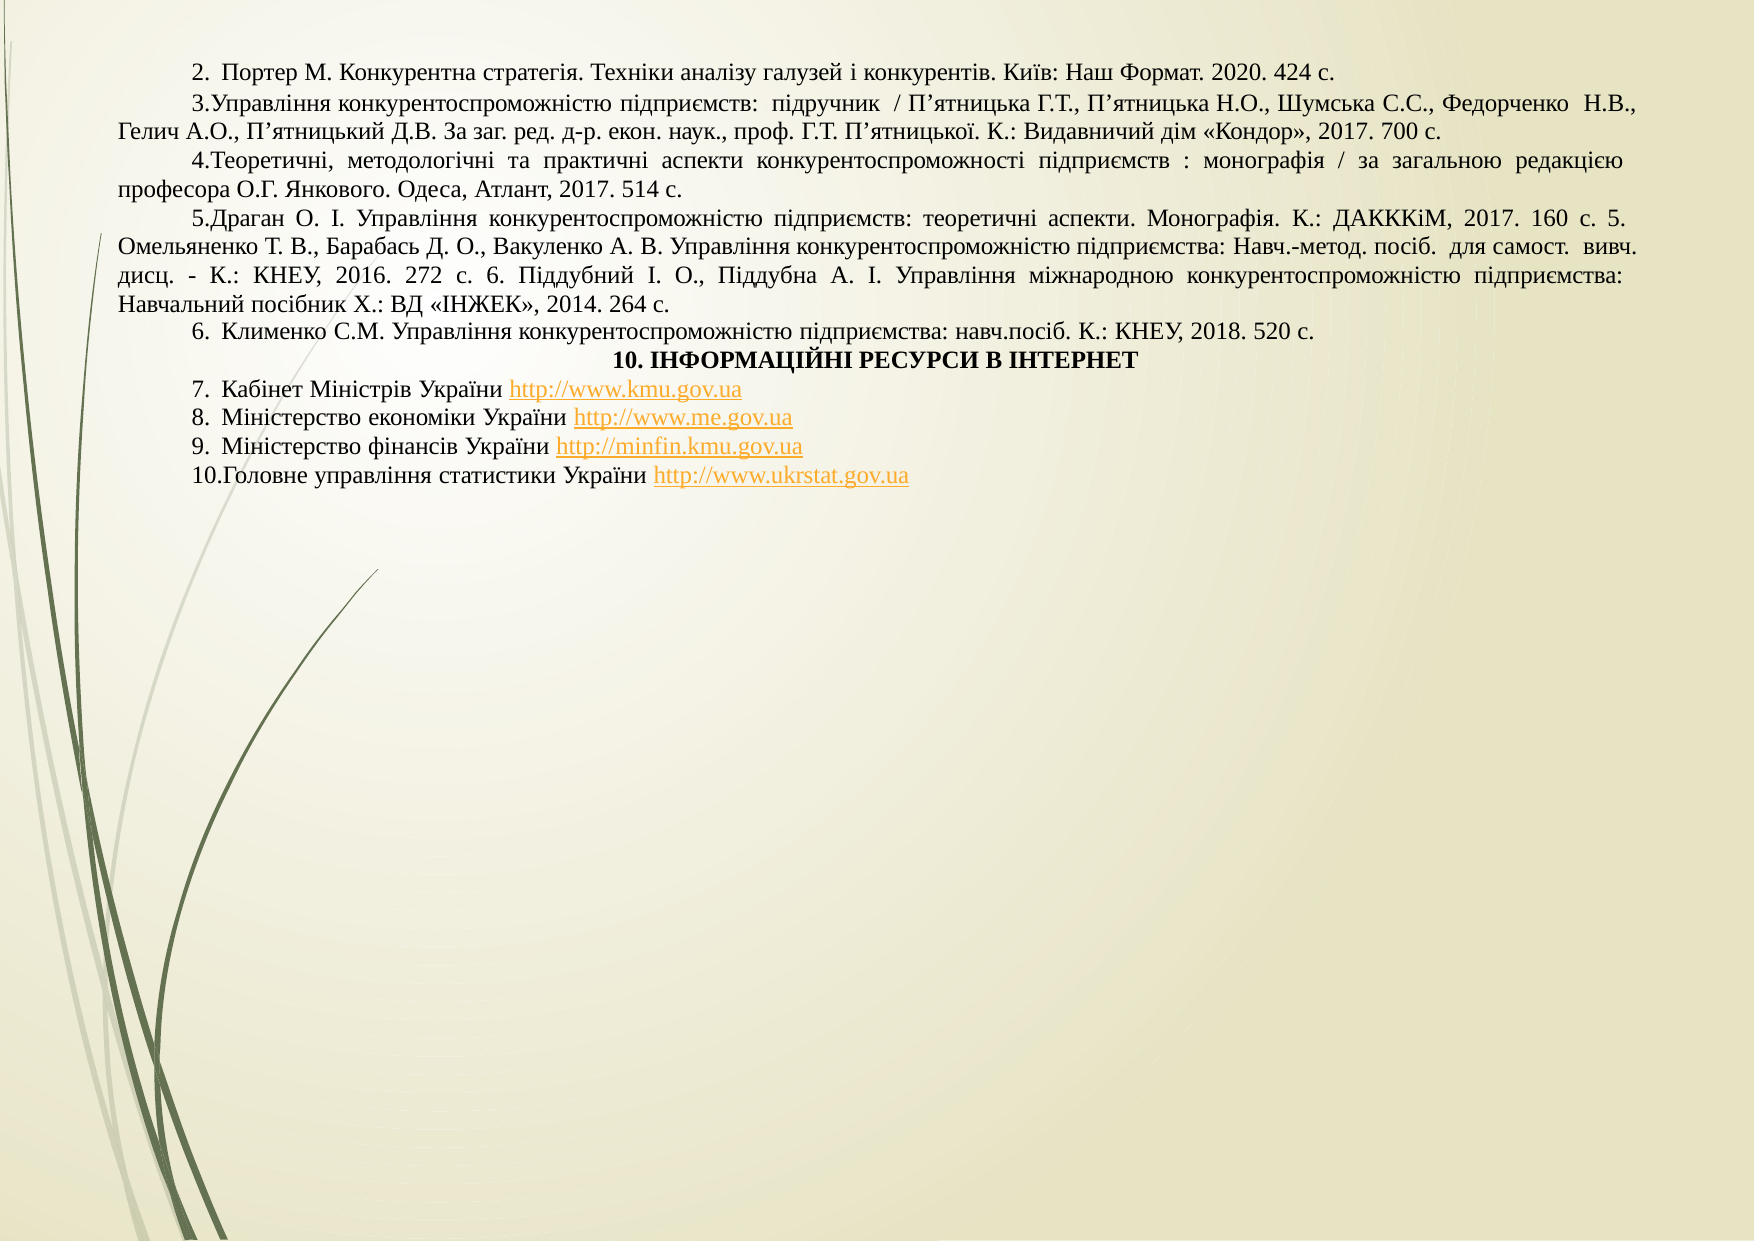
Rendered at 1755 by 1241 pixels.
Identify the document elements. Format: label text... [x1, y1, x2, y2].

text_box Портер М. Конкурентна стратегія. Техніки аналізу галузей і конкурентів. Київ: Наш Формат. 2020. 424 с. Управління конкурентоспроможністю підприємств: підручник / П’ятницька Г.Т., П’ятницька Н.О., Шумська С.С., Федорченко Н.В., Гелич А.О., П’ятницький Д.В. За заг. ред. д-р. екон. наук., проф. Г.Т. П’ятницької. К.: Видавничий дім «Кондор», 2017. 700 с. Теоретичні, методологічні та практичні аспекти конкурентоспроможності підприємств : монографія / за загальною редакцією професора О.Г. Янкового. Одеса, Атлант, 2017. 514 с. Драган О. І. Управління конкурентоспроможністю підприємств: теоретичні аспекти. Монографія. К.: ДАКККіМ, 2017. 160 с. 5. Омельяненко Т. В., Барабась Д. О., Вакуленко А. В. Управління конкурентоспроможністю підприємства: Навч.-метод. посіб. для самост. вивч. дисц. - К.: КНЕУ, 2016. 272 с. 6. Піддубний І. О., Піддубна А. І. Управління міжнародною конкурентоспроможністю підприємства: Навчальний посібник Х.: ВД «ІНЖЕК», 2014. 264 с. Клименко С.М. Управління конкурентоспроможністю підприємства: навч.посіб. К.: КНЕУ, 2018. 520 с. 10. ІНФОРМАЦІЙНІ РЕСУРСИ В ІНТЕРНЕТ Кабінет Міністрів України http://www.kmu.gov.ua Міністерство економіки України http://www.me.gov.ua Міністерство фінансів України http://minfin.kmu.gov.ua Головне управління статистики України http://www.ukrstat.gov.ua [115, 54, 1639, 489]
